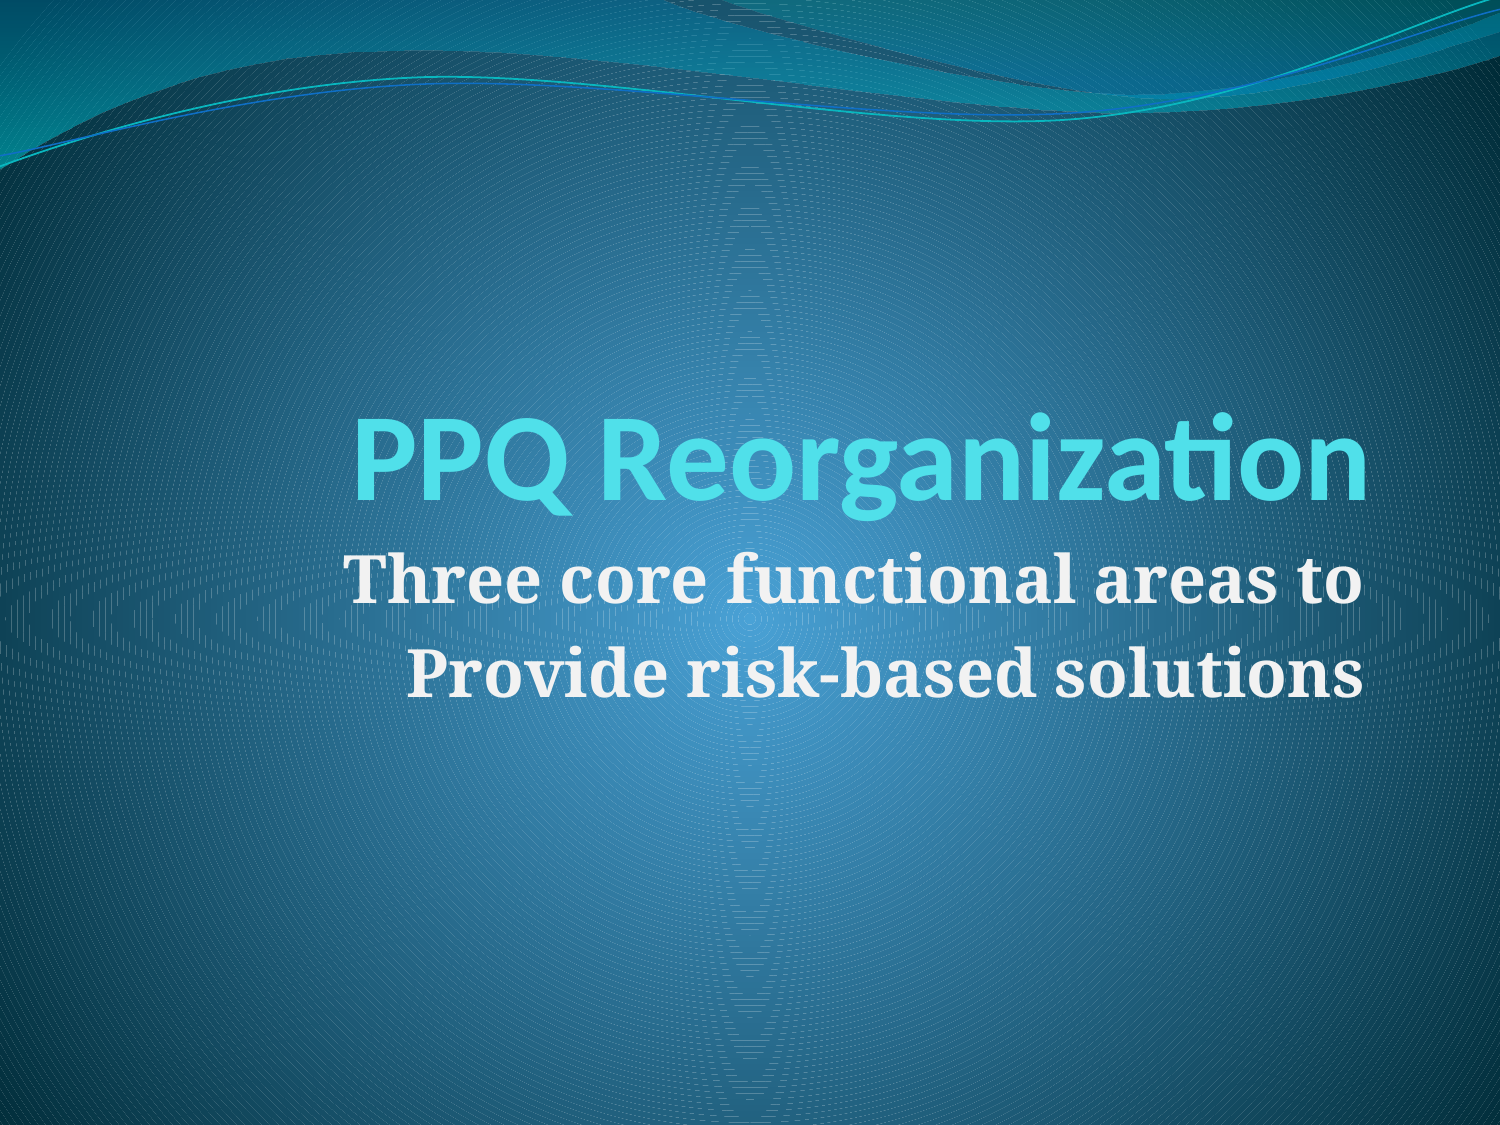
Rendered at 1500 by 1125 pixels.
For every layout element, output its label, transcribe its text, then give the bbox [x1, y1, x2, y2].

subtitle Three core functional areas to Provide risk-based solutions [87, 529, 1376, 818]
title PPQ Reorganization [87, 224, 1376, 525]
